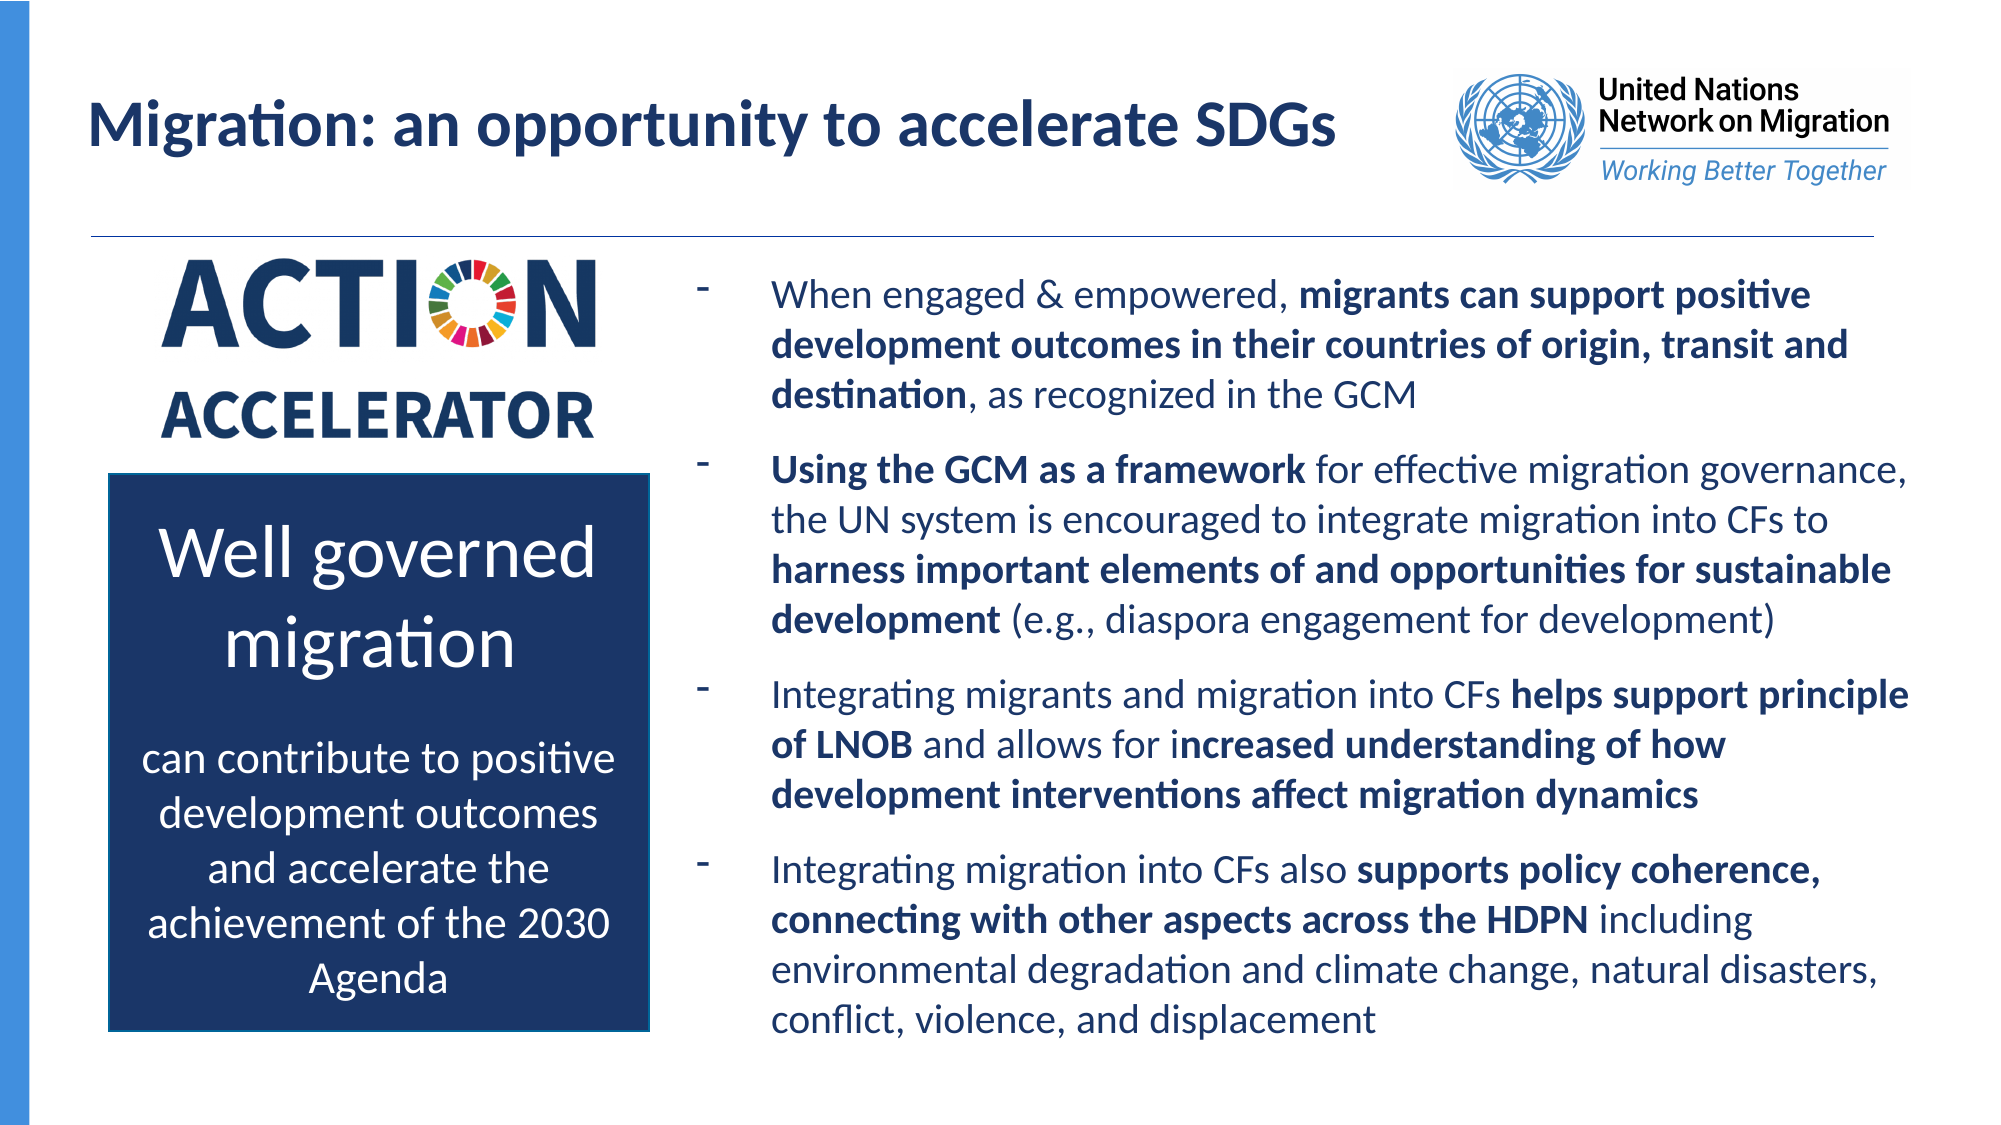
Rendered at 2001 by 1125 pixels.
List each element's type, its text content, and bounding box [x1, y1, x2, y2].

picture [1453, 68, 1911, 190]
title Migration: an opportunity to accelerate SDGs [72, 72, 1615, 201]
picture [154, 255, 603, 442]
text_box Well governed migration can contribute to positive development outcomes and accelerate the achievement of the 2030 Agenda [108, 473, 650, 1032]
text_box [0, 0, 30, 1125]
subtitle When engaged & empowered, migrants can support positive development outcomes in their countries of origin, transit and destination, as recognized in the GCM Using the GCM as a framework for effective migration governance, the UN system is encouraged to integrate migration into CFs to harness important elements of and opportunities for sustainable development (e.g., diaspora engagement for development) Integrating migrants and migration into CFs helps support principle of LNOB and allows for increased understanding of how development interventions affect migration dynamics Integrating migration into CFs also supports policy coherence, connecting with other aspects across the HDPN including environmental degradation and climate change, natural disasters, conflict, violence, and displacement [680, 258, 1942, 1065]
